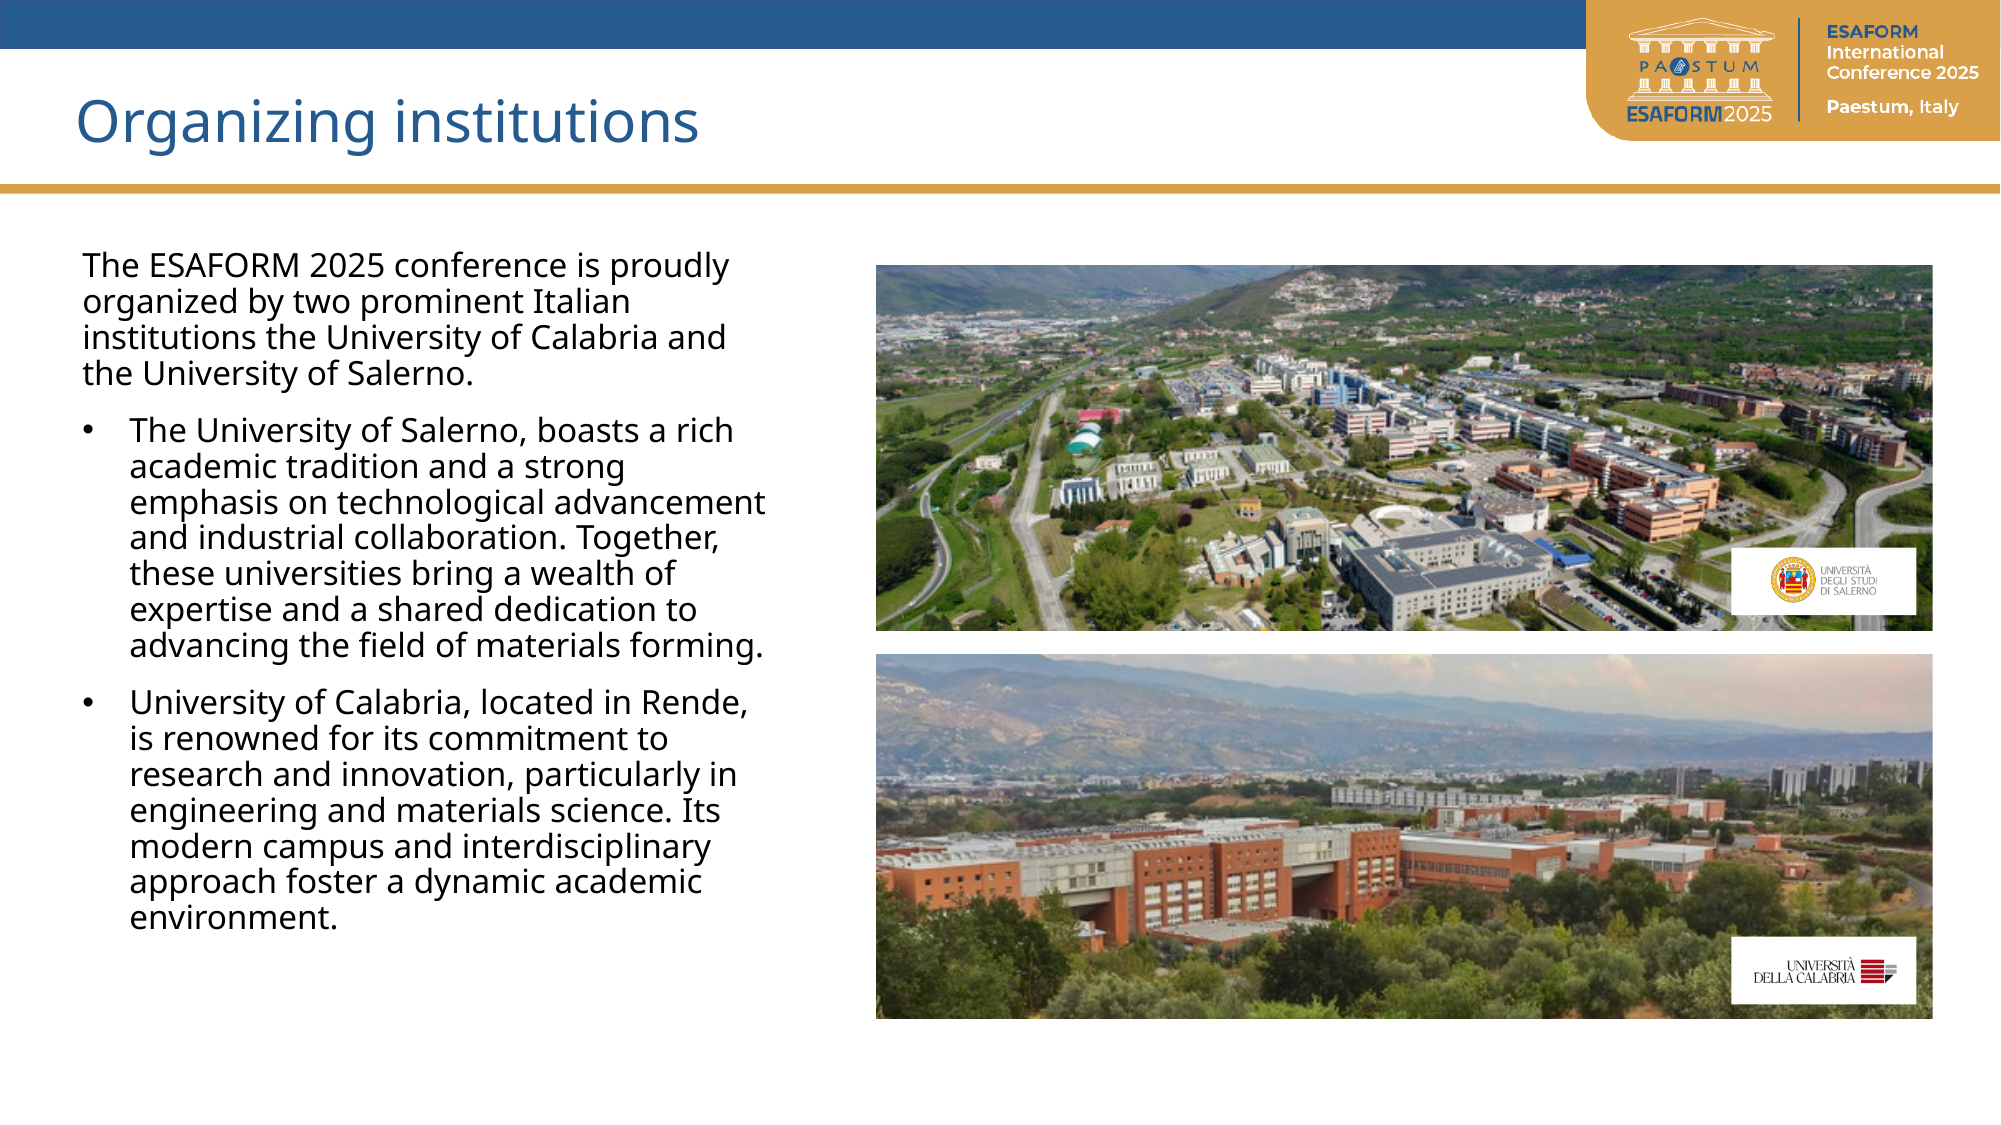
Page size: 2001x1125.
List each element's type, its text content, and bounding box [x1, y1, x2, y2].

picture [1586, 0, 2001, 141]
title Organizing institutions [60, 73, 1274, 163]
picture [876, 654, 1933, 1020]
picture [876, 265, 1933, 631]
list The ESAFORM 2025 conference is proudly organized by two prominent Italian institutions the University of Calabria and the University of Salerno. The University of Salerno, boasts a rich academic tradition and a strong emphasis on technological advancement and industrial collaboration. Together, these universities bring a wealth of expertise and a shared dedication to advancing the field of materials forming. University of Calabria, located in Rende, is renowned for its commitment to research and innovation, particularly in engineering and materials science. Its modern campus and interdisciplinary approach foster a dynamic academic environment. [67, 241, 791, 1019]
